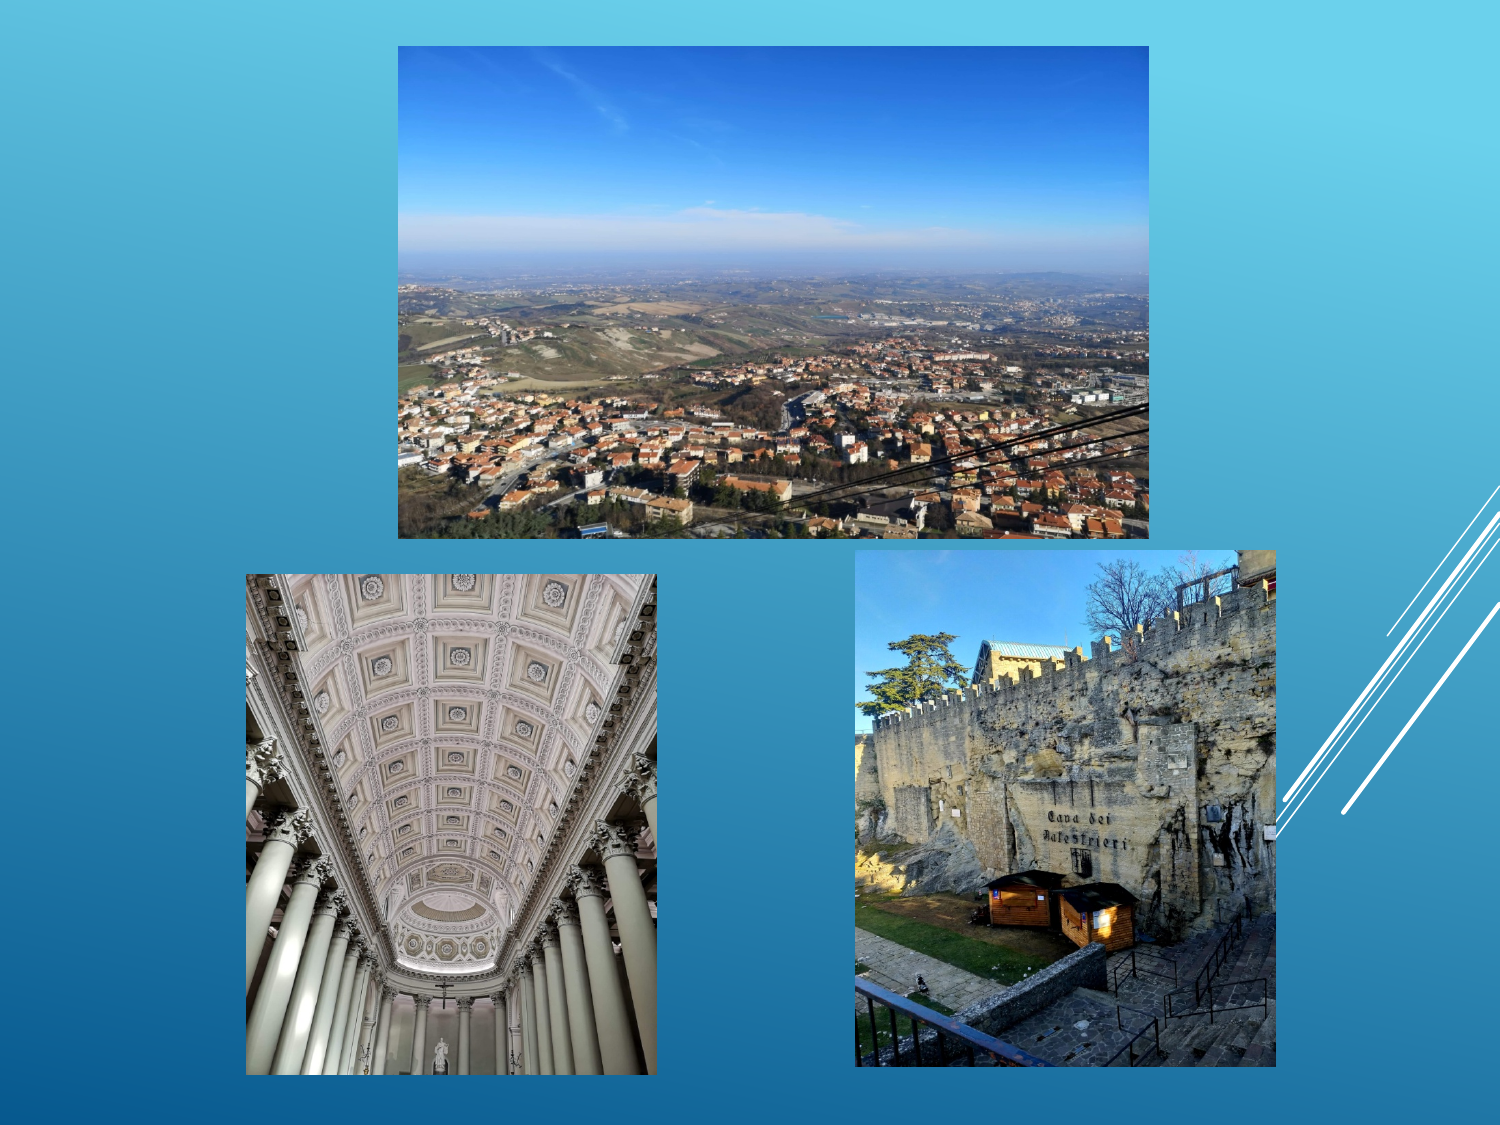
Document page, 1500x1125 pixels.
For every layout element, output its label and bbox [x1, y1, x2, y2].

picture [398, 46, 1149, 540]
picture [245, 573, 657, 1075]
picture [855, 550, 1276, 1067]
